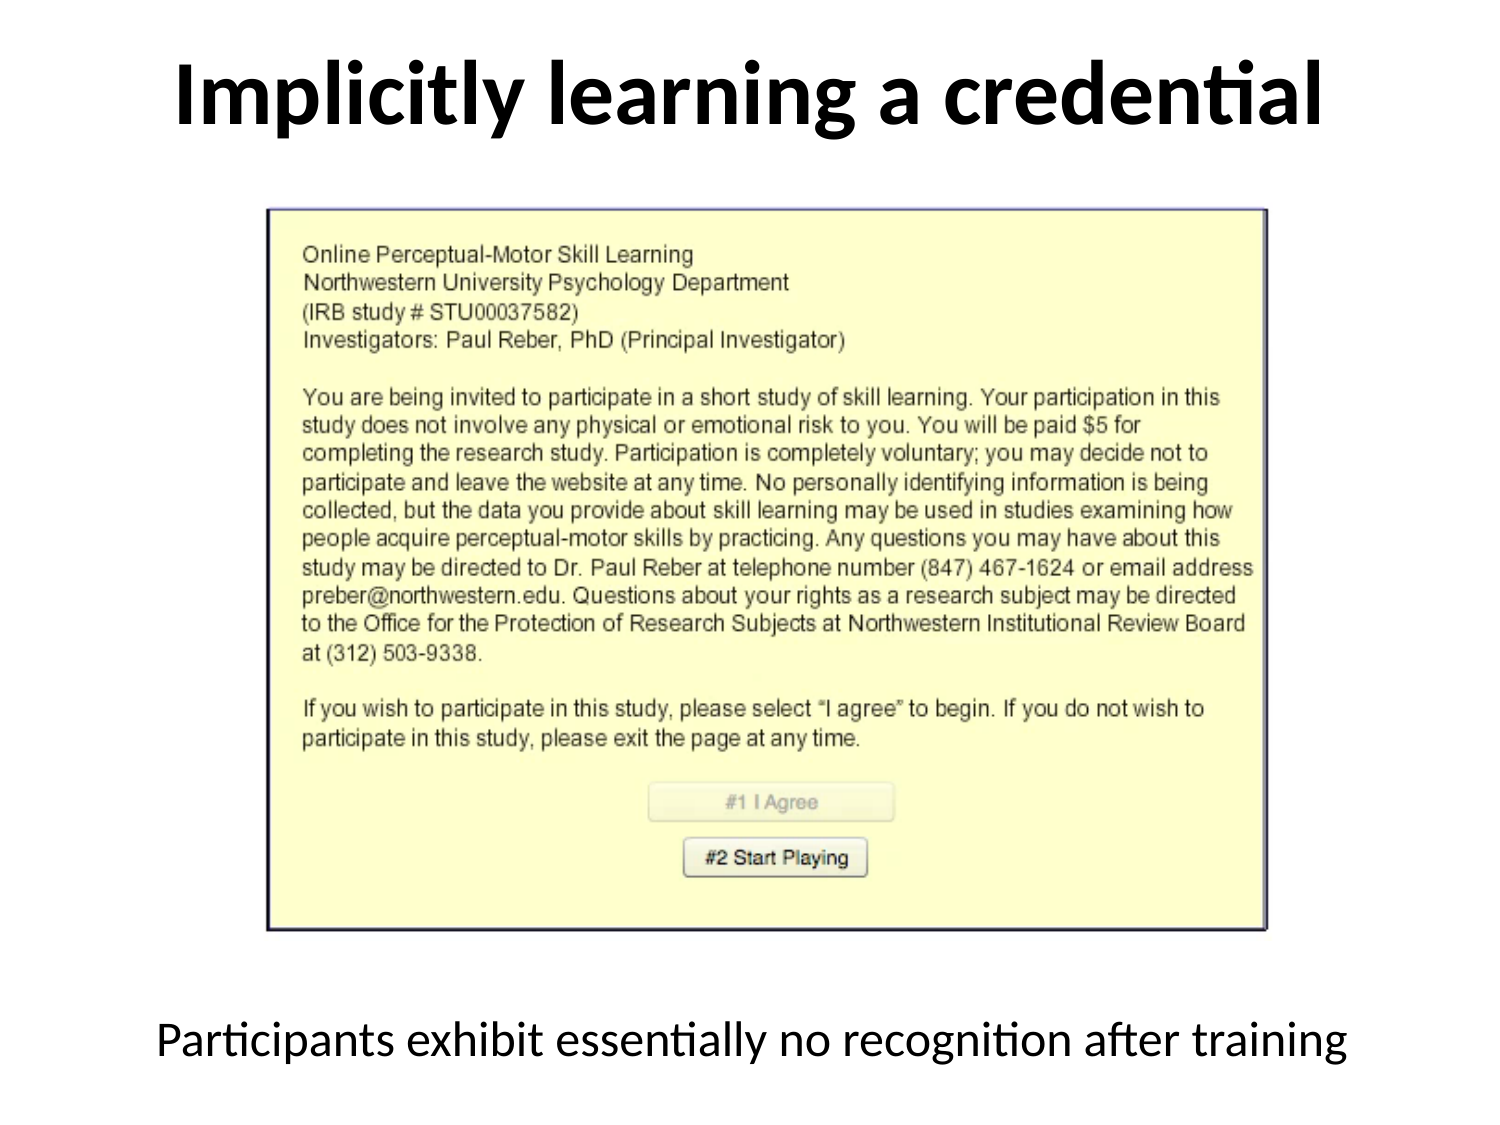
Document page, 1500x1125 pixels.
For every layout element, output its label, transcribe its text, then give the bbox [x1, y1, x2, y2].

text_box Participants exhibit essentially no recognition after training [141, 999, 1364, 1074]
title Implicitly learning a credential [75, 0, 1425, 182]
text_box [249, 199, 1288, 942]
